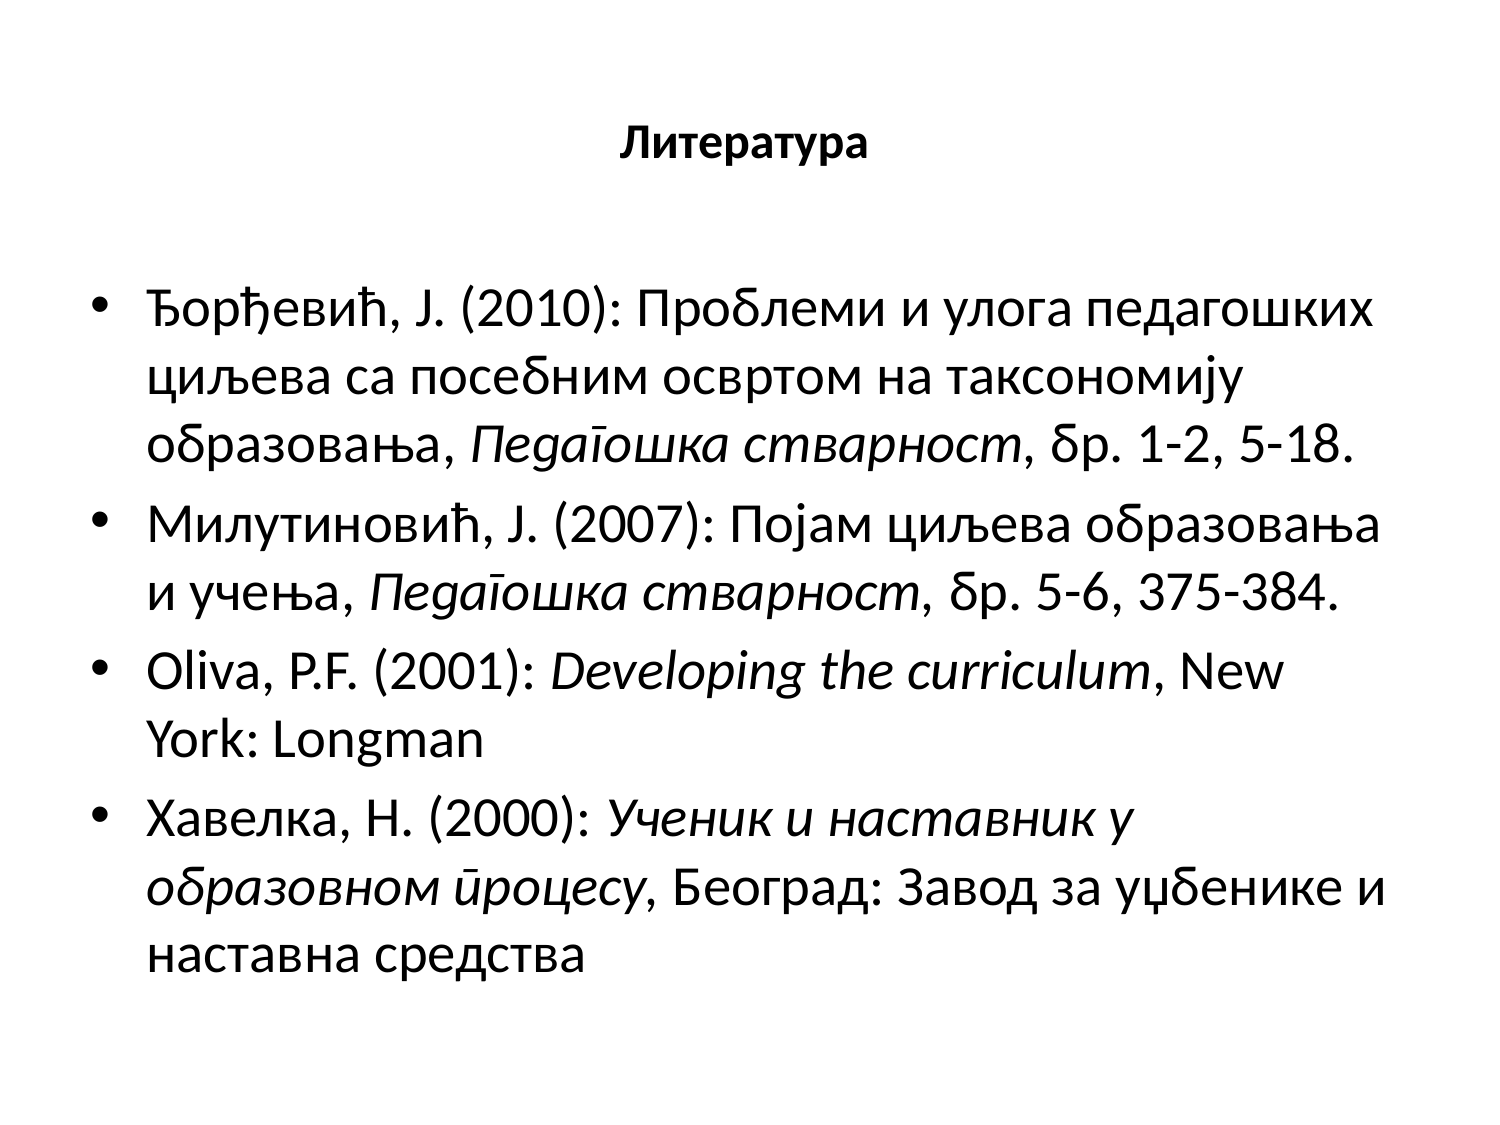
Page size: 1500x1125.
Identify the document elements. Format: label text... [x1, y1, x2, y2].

title Литература [75, 45, 1425, 233]
list Ђорђевић, Ј. (2010): Проблеми и улога педагошких циљева са посебним освртом на таксономију образовања, Педагошка стварност, бр. 1-2, 5-18. Милутиновић, Ј. (2007): Појам циљева образовања и учења, Педагошка стварност, бр. 5-6, 375-384. Oliva, P.F. (2001): Developing the curriculum, New York: Longman Хавелка, Н. (2000): Ученик и наставник у образовном процесу, Београд: Завод за уџбенике и наставна средства [75, 262, 1425, 1005]
